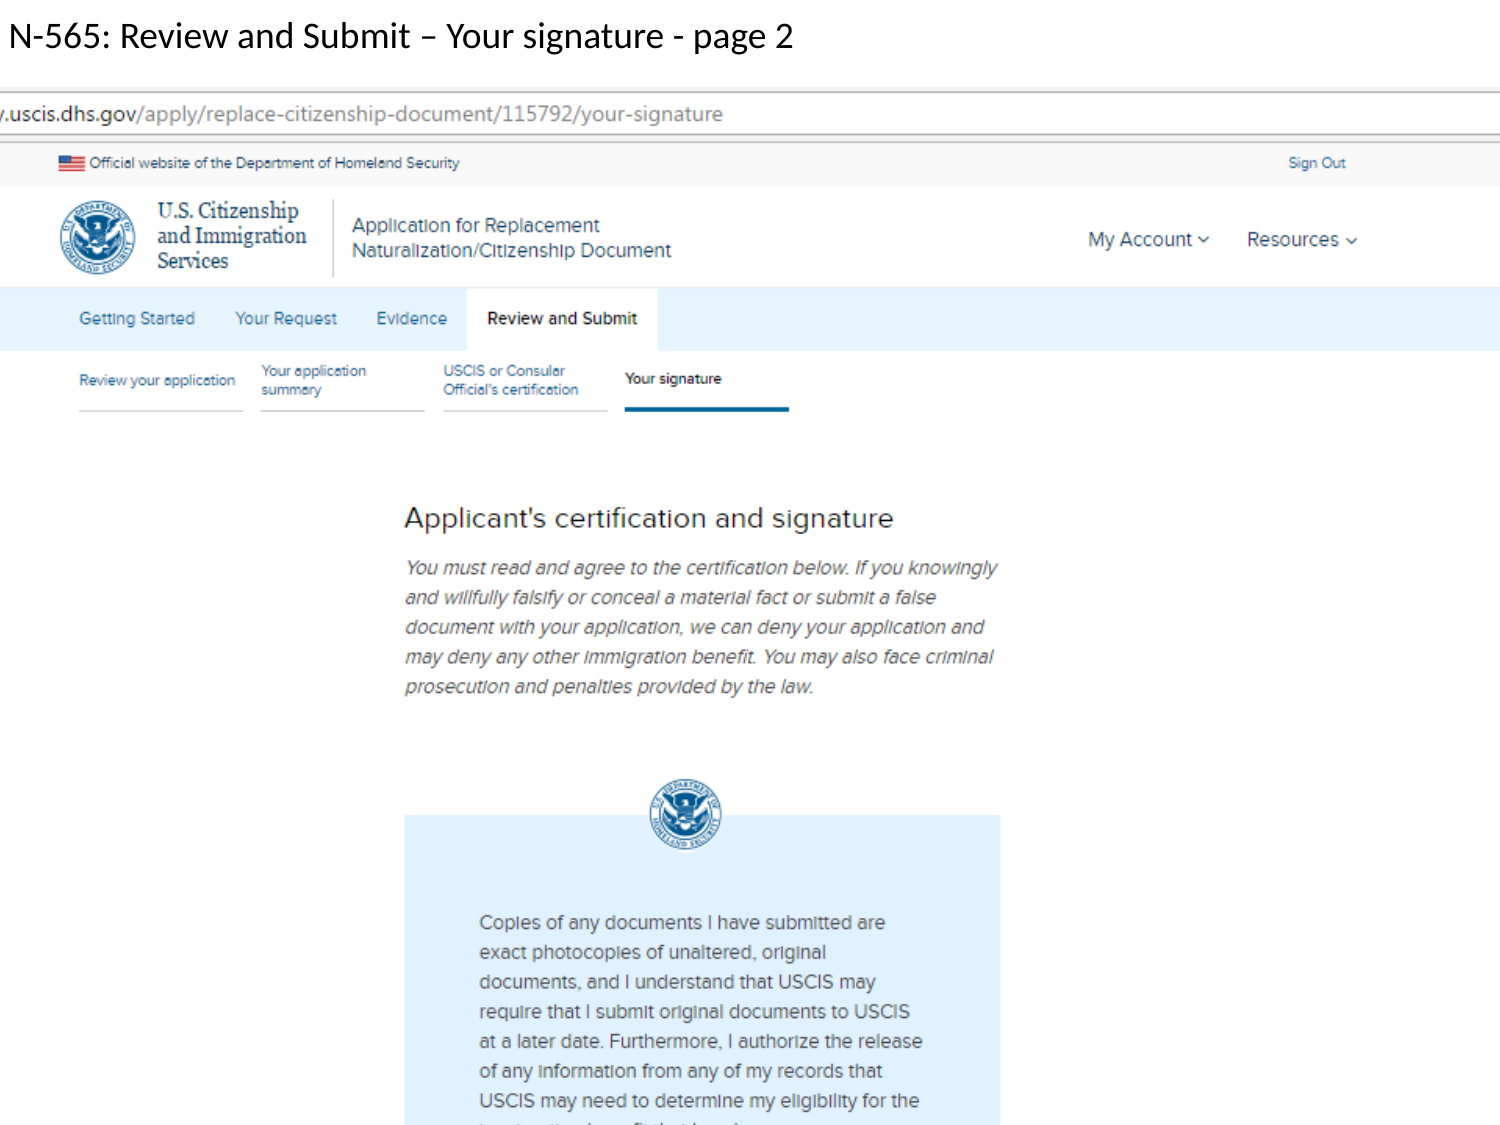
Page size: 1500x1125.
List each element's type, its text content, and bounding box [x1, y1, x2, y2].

picture [0, 87, 1500, 1125]
text_box N-565: Review and Submit – Your signature - page 2 [0, 3, 1325, 63]
